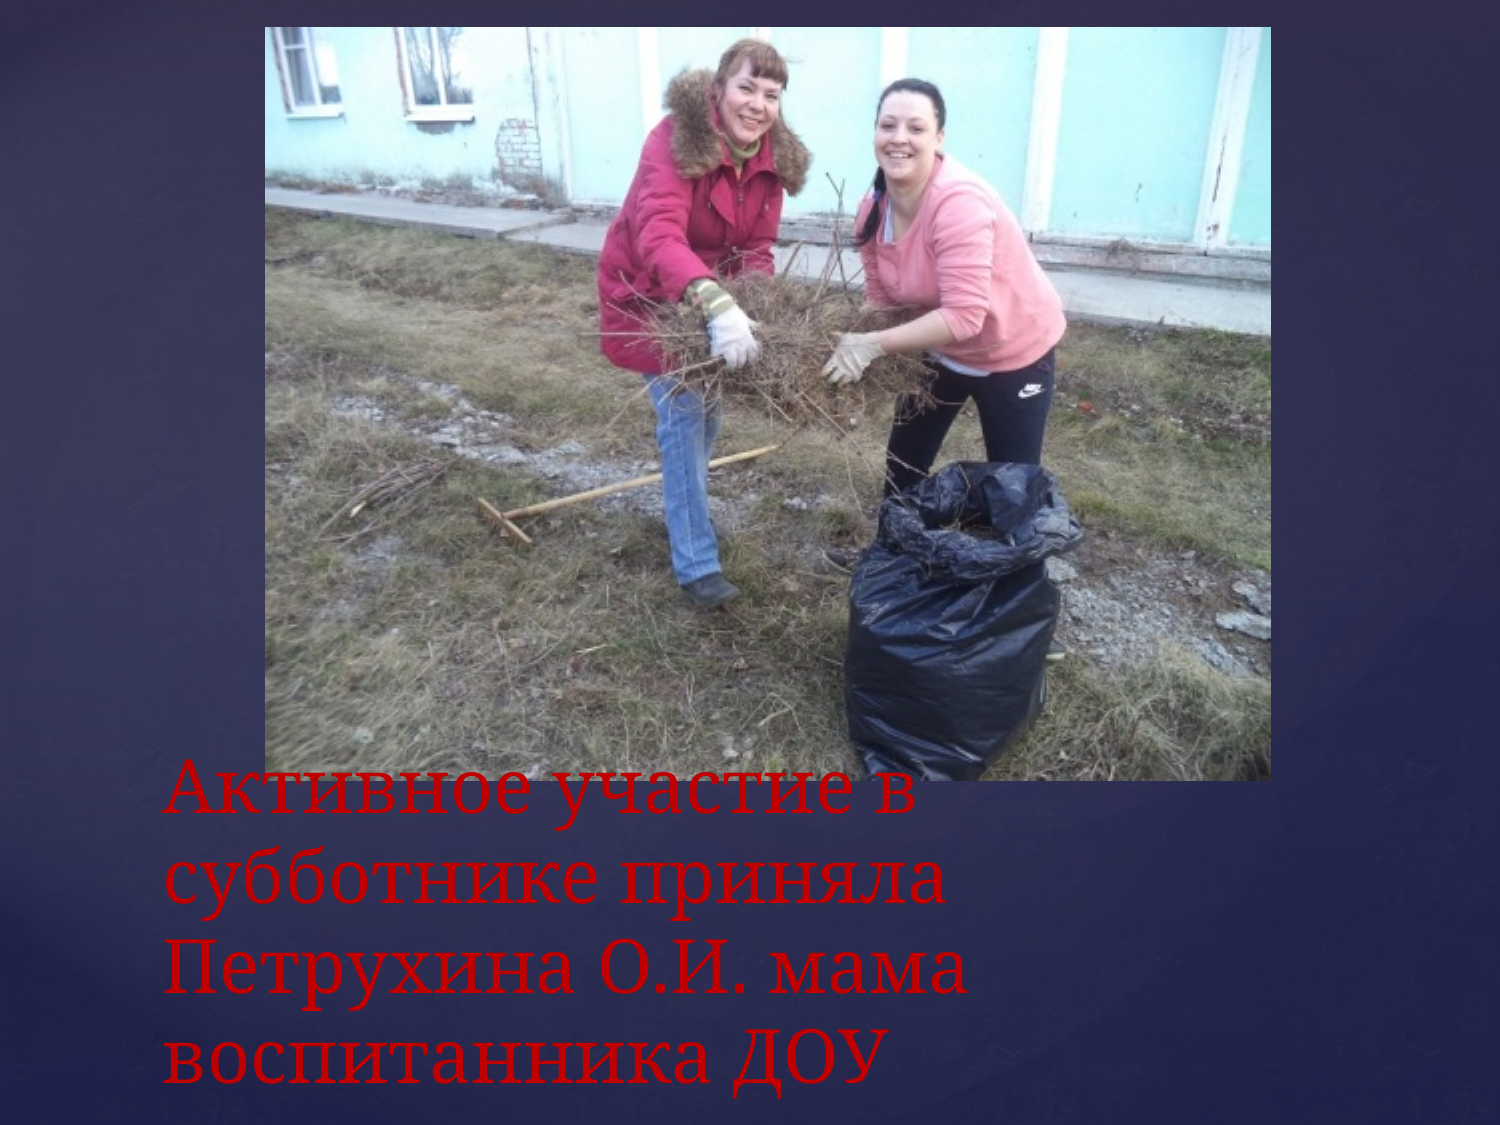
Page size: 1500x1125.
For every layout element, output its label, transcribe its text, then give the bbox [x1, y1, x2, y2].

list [265, 26, 1271, 782]
title Активное участие в субботнике приняла Петрухина О.И. мама воспитанника ДОУ [147, 800, 1365, 1106]
